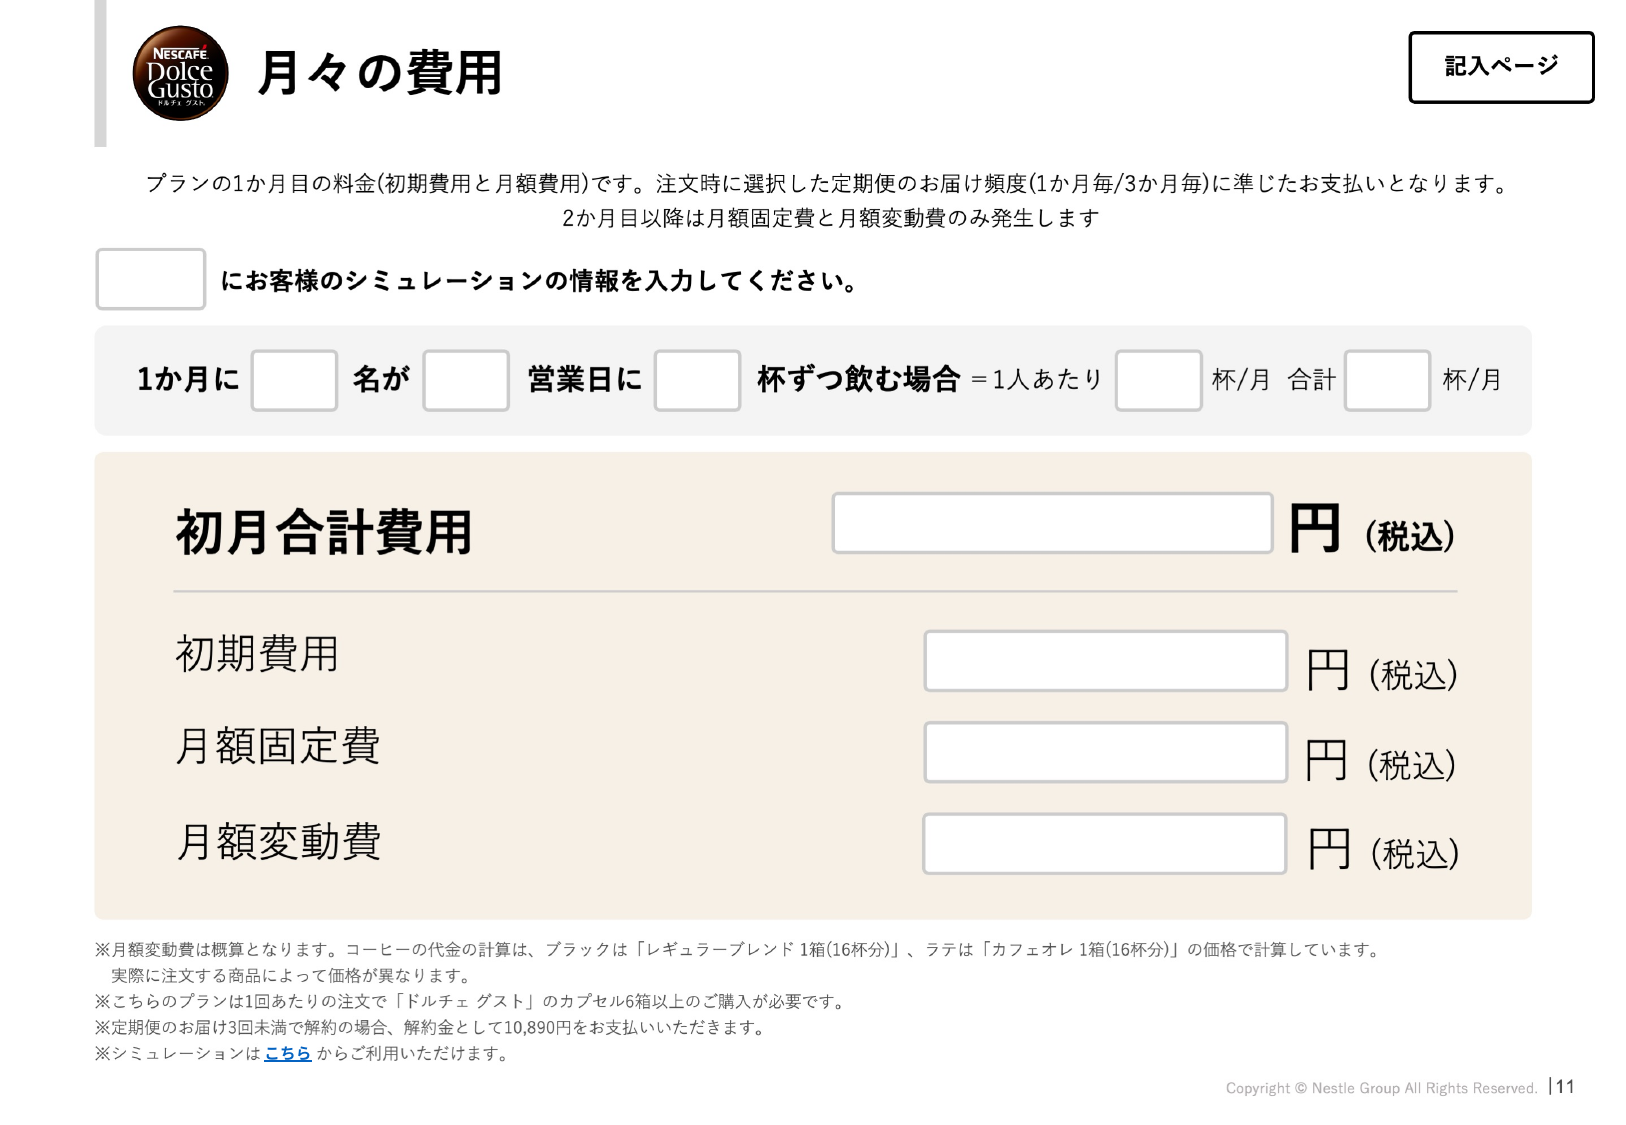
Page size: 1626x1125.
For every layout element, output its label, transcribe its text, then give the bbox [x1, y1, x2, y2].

picture [0, 0, 1626, 1125]
text_box こちら [249, 1036, 329, 1074]
